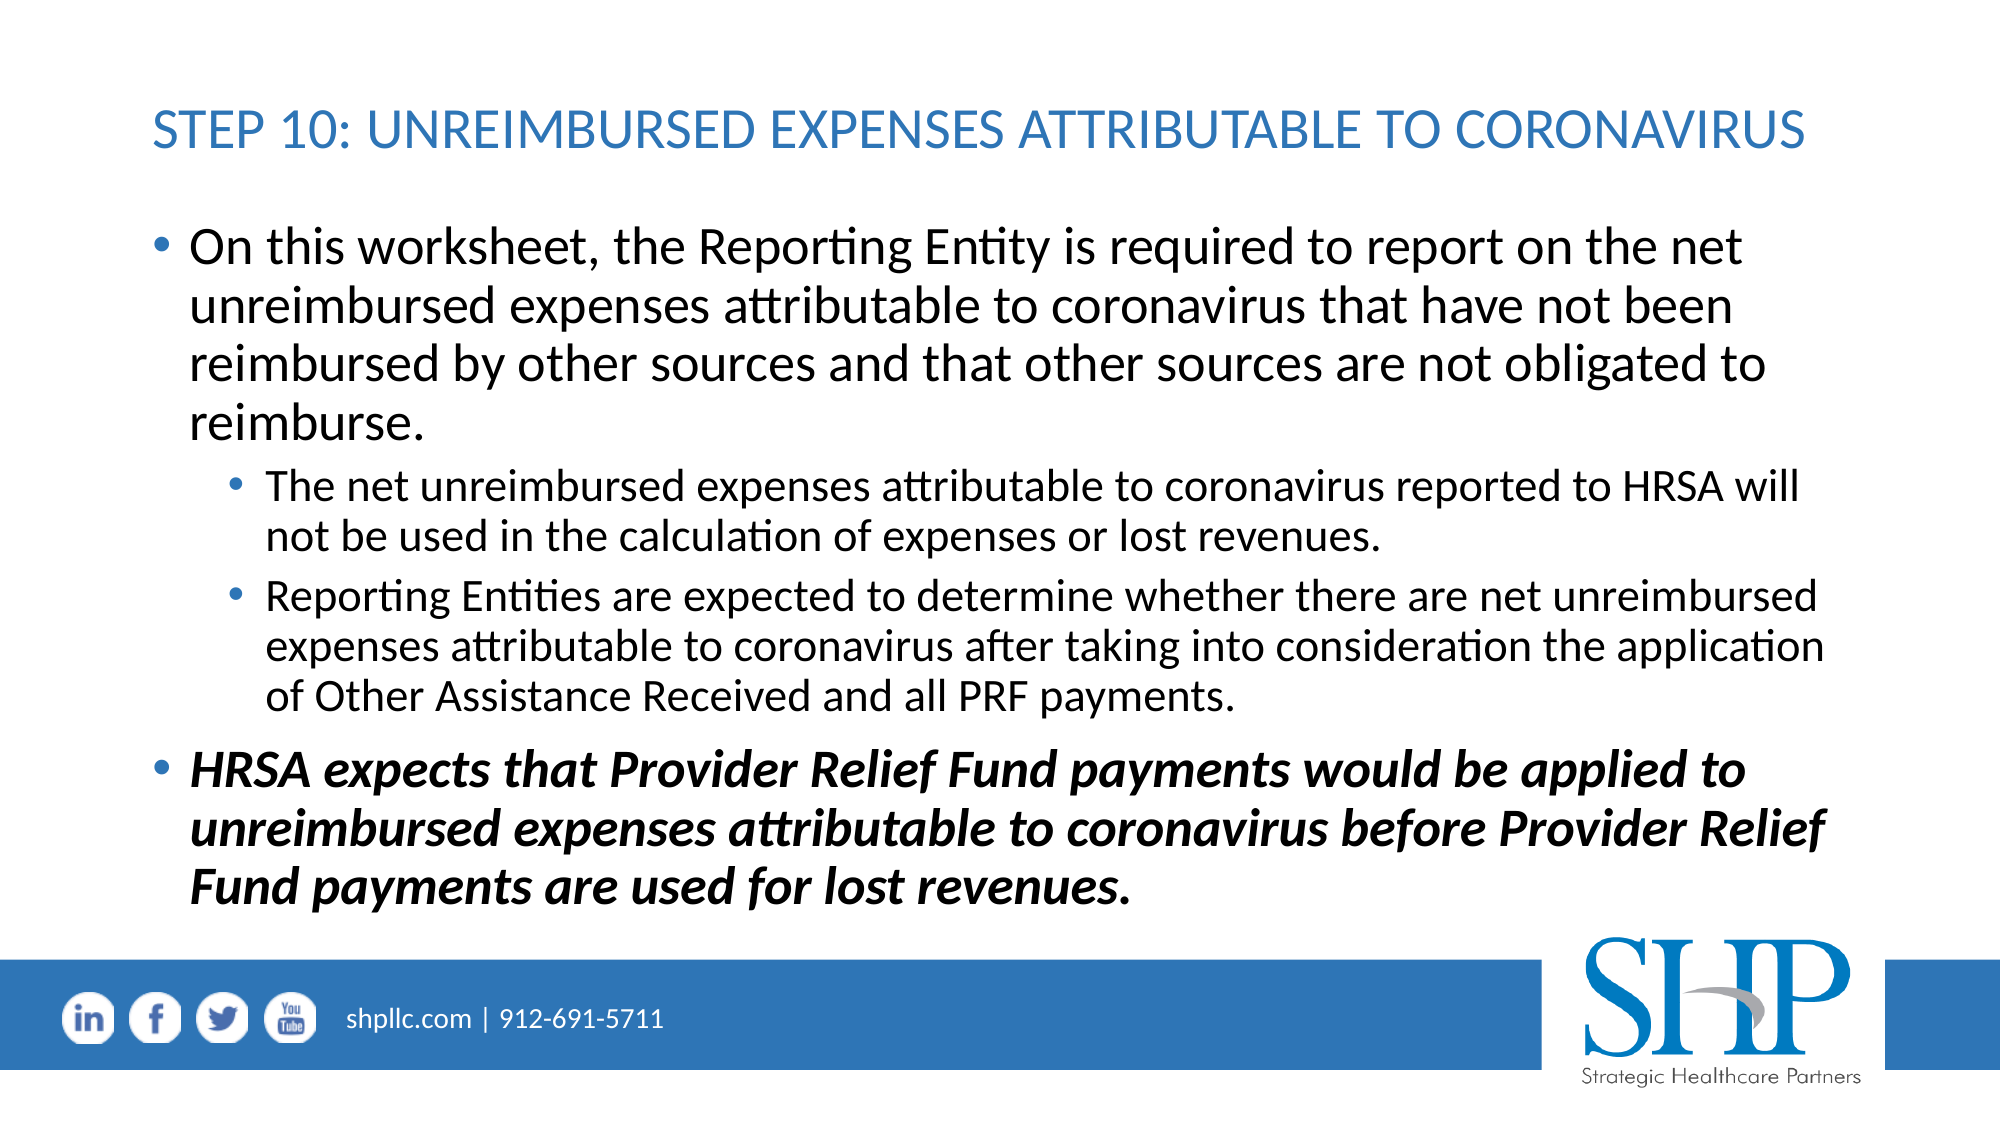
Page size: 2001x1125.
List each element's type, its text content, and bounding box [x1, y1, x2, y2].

picture [1572, 936, 1865, 1093]
list On this worksheet, the Reporting Entity is required to report on the net unreimbursed expenses attributable to coronavirus that have not been reimbursed by other sources and that other sources are not obligated to reimburse. The net unreimbursed expenses attributable to coronavirus reported to HRSA will not be used in the calculation of expenses or lost revenues. Reporting Entities are expected to determine whether there are net unreimbursed expenses attributable to coronavirus after taking into consideration the application of Other Assistance Received and all PRF payments. HRSA expects that Provider Relief Fund payments would be applied to unreimbursed expenses attributable to coronavirus before Provider Relief Fund payments are used for lost revenues. [137, 210, 1863, 925]
title STEP 10: UNREIMBURSED EXPENSES ATTRIBUTABLE TO CORONAVIRUS [137, 59, 1863, 210]
